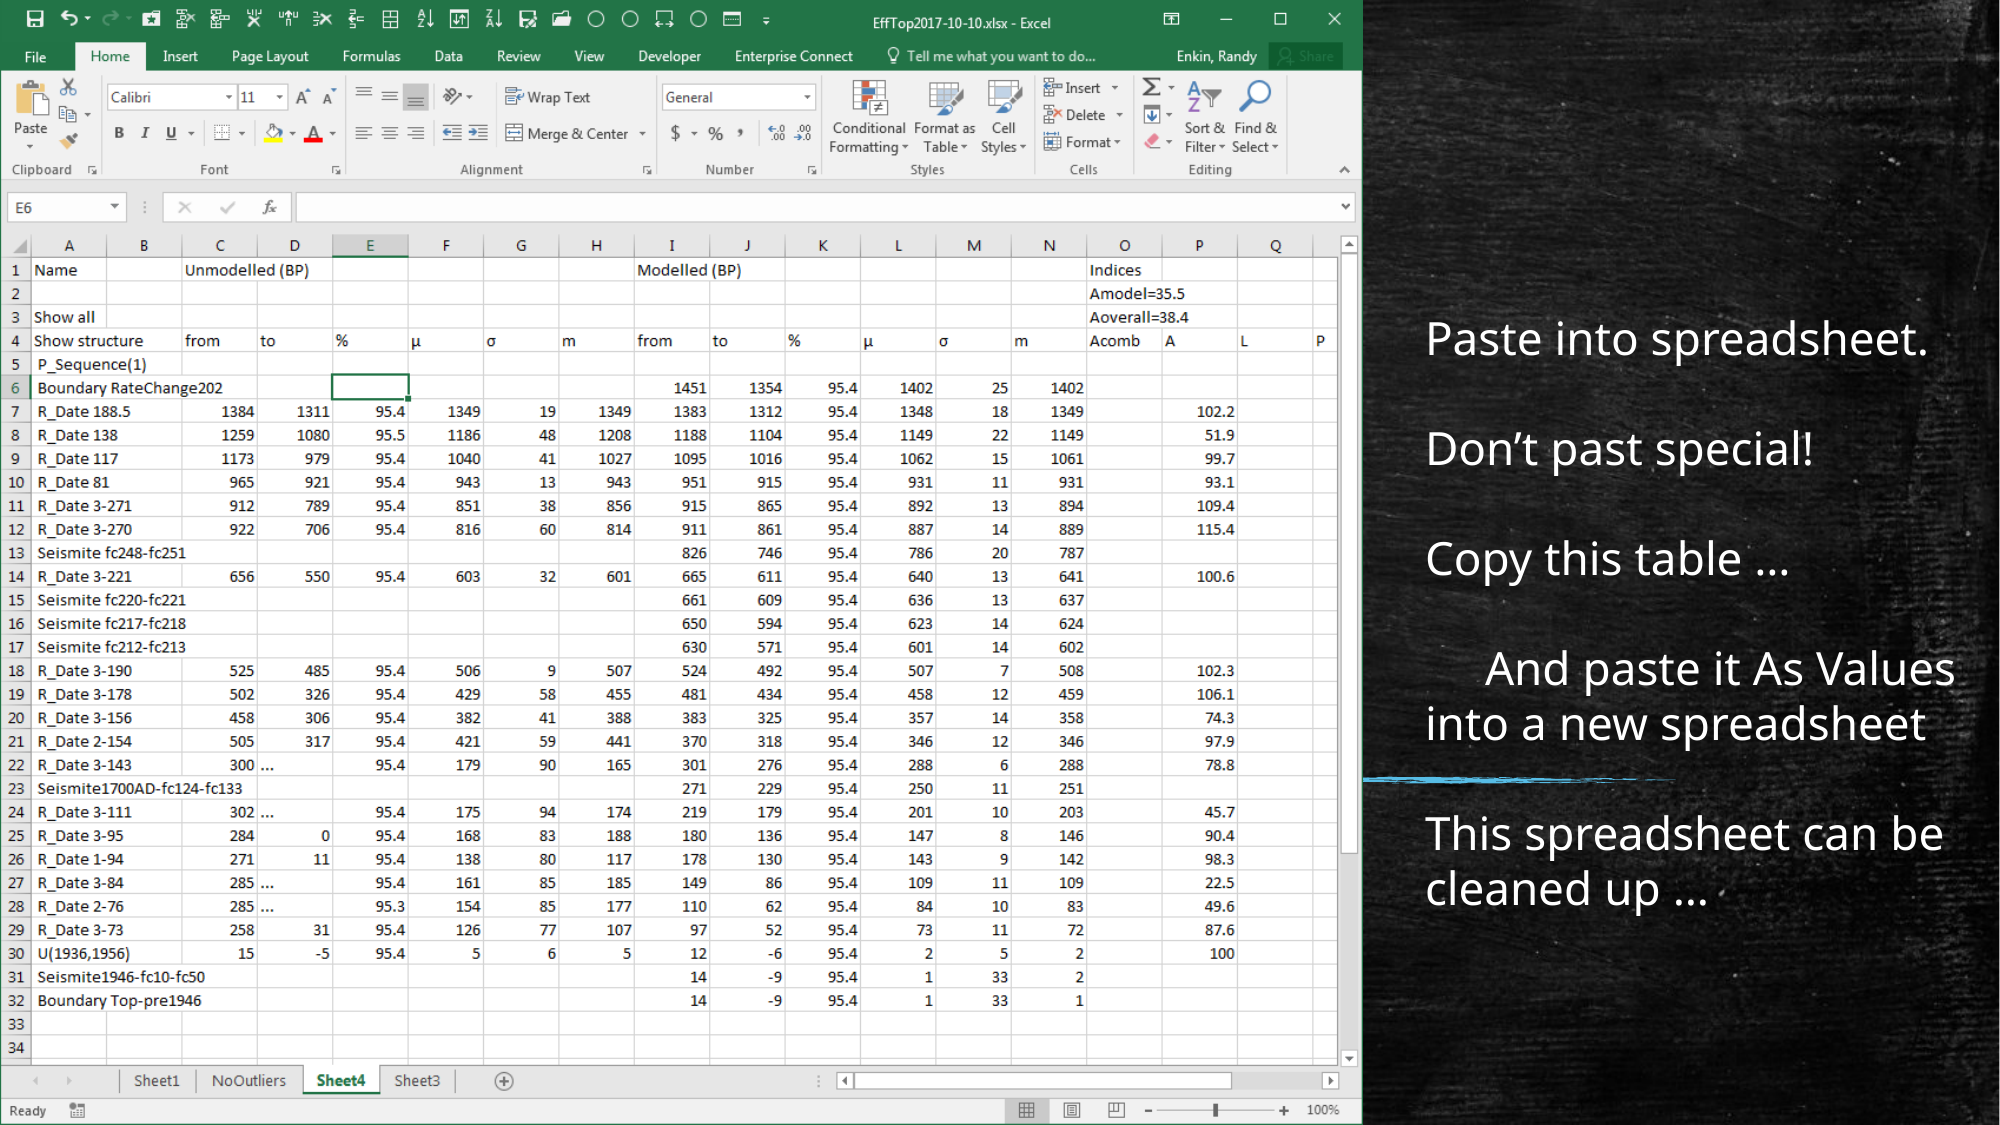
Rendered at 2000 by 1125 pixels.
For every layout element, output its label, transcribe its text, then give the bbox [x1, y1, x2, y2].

picture [0, 0, 1363, 1125]
text_box Paste into spreadsheet. Don’t past special! Copy this table … And paste it As Values into a new spreadsheet This spreadsheet can be cleaned up … [1410, 302, 2000, 978]
